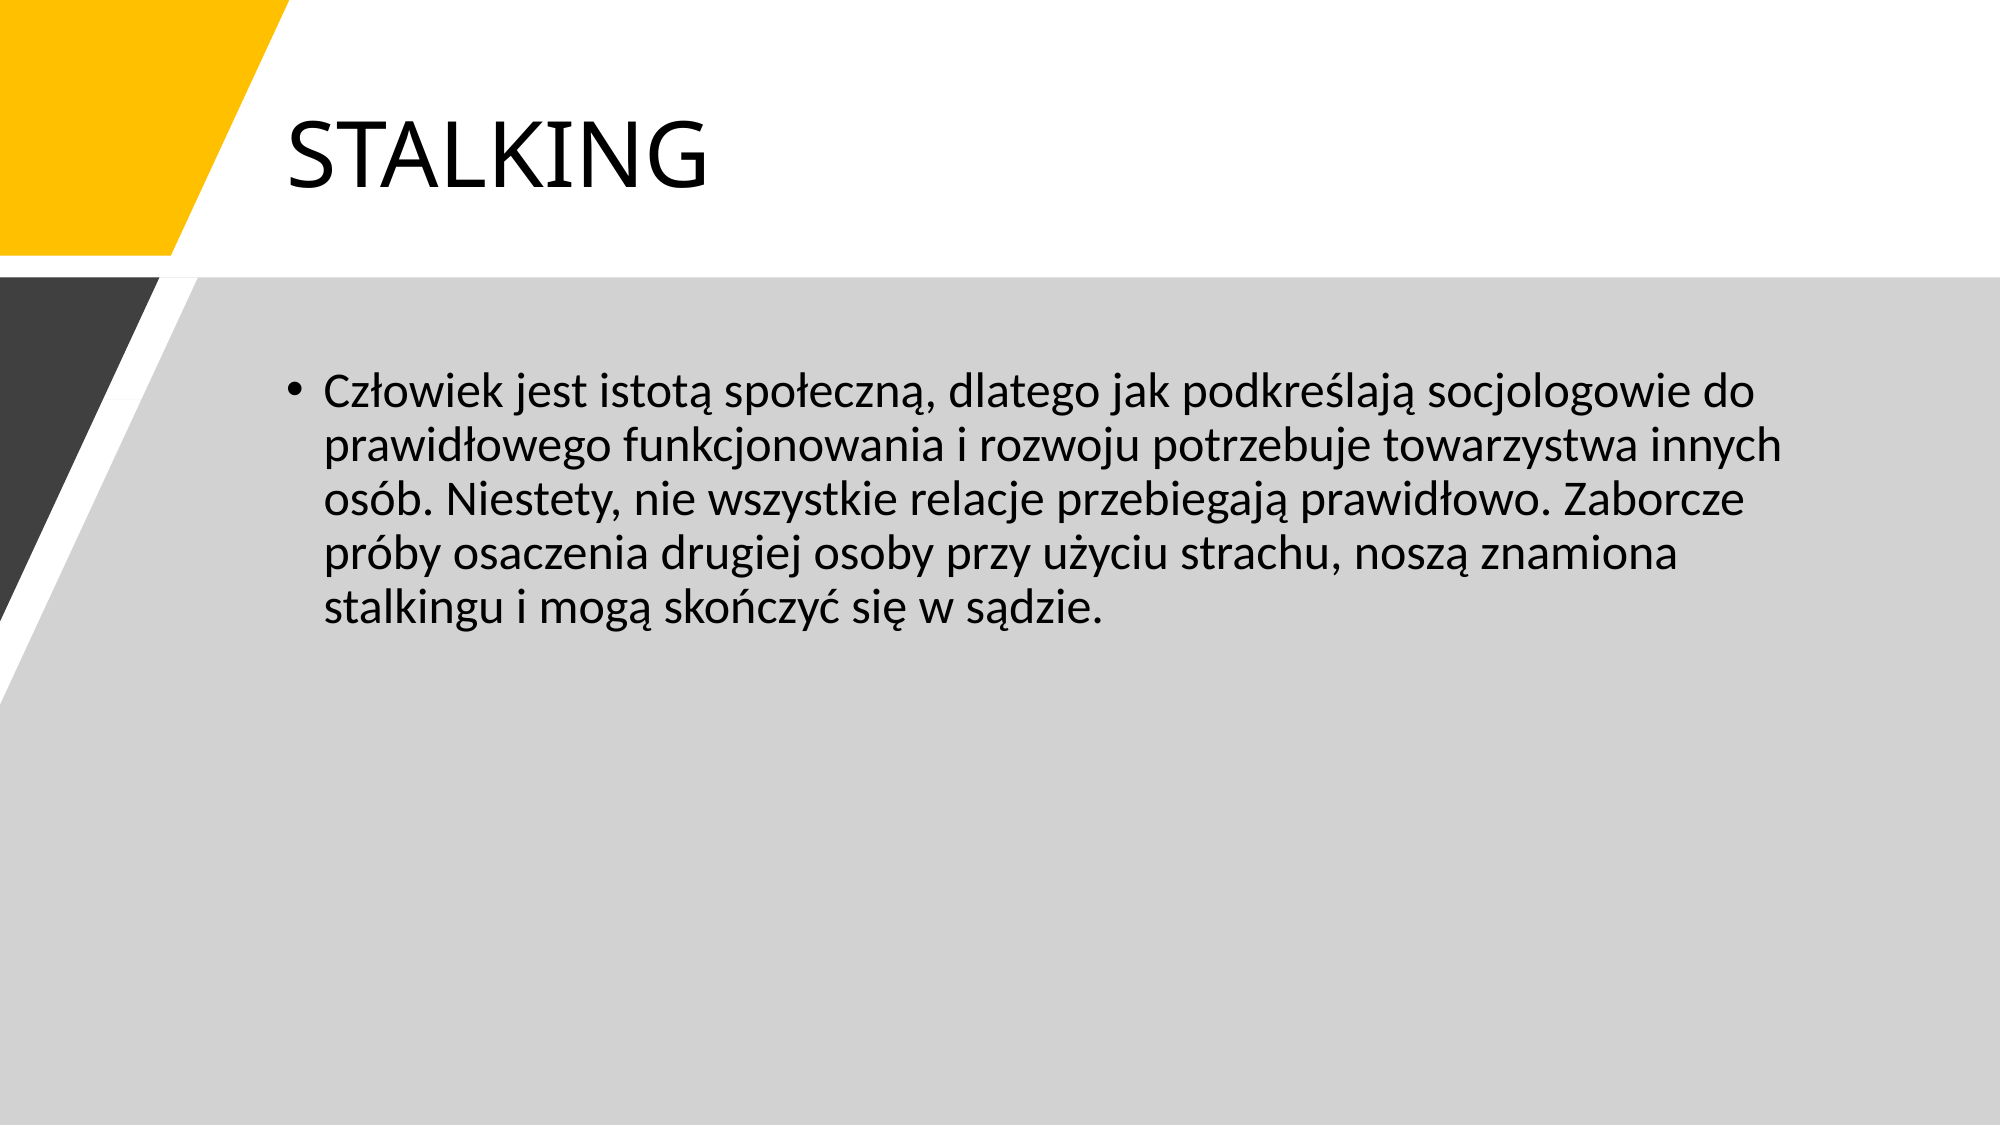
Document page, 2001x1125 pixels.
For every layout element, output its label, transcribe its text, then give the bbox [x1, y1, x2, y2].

text_box [0, 0, 291, 257]
list Człowiek jest istotą społeczną, dlatego jak podkreślają socjologowie do prawidłowego funkcjonowania i rozwoju potrzebuje towarzystwa innych osób. Niestety, nie wszystkie relacje przebiegają prawidłowo. Zaborcze próby osaczenia drugiej osoby przy użyciu strachu, noszą znamiona stalkingu i mogą skończyć się w sądzie. [271, 356, 1808, 1020]
text_box [0, 276, 2000, 1125]
title STALKING [271, 60, 1808, 255]
text_box [0, 276, 162, 622]
